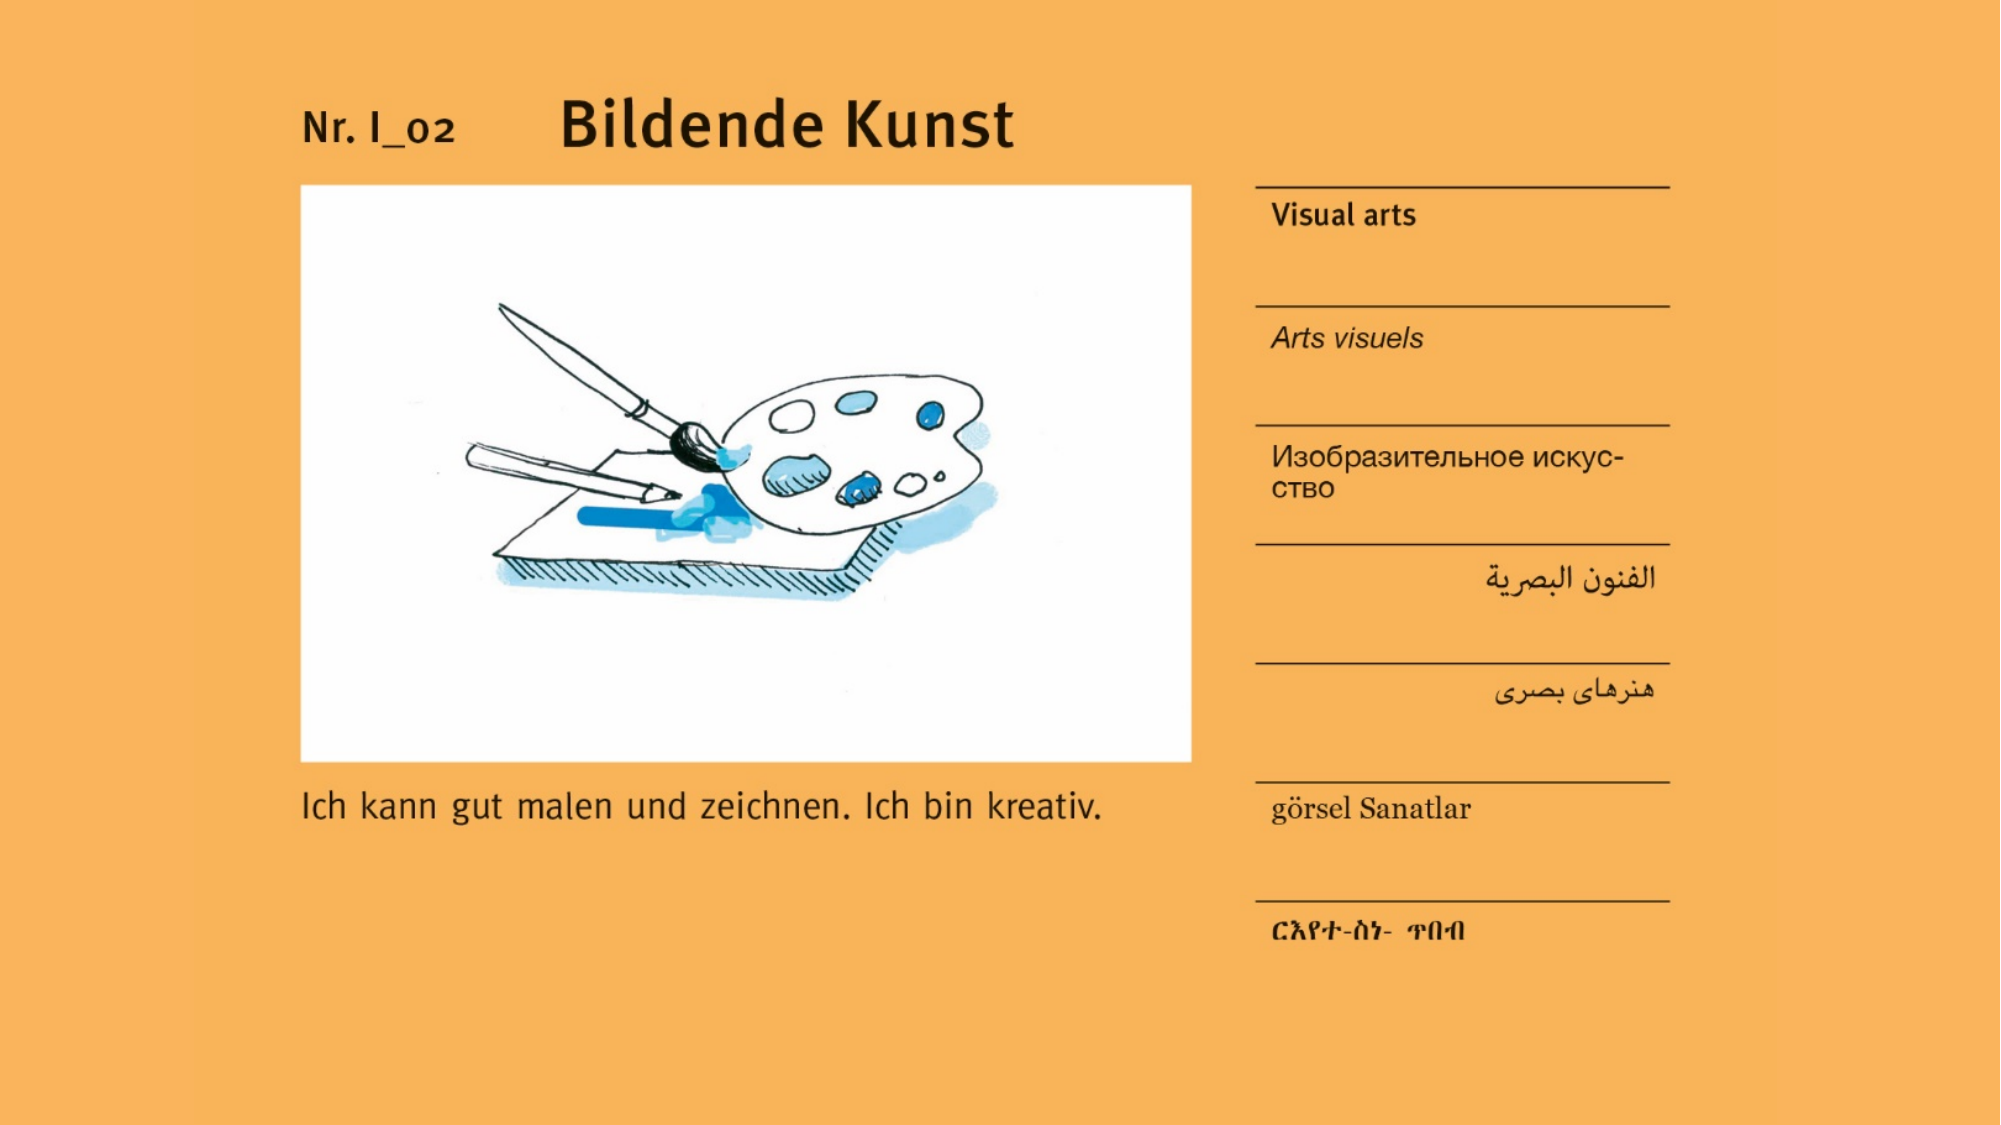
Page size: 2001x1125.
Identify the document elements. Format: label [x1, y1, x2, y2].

picture [194, 0, 1778, 1124]
